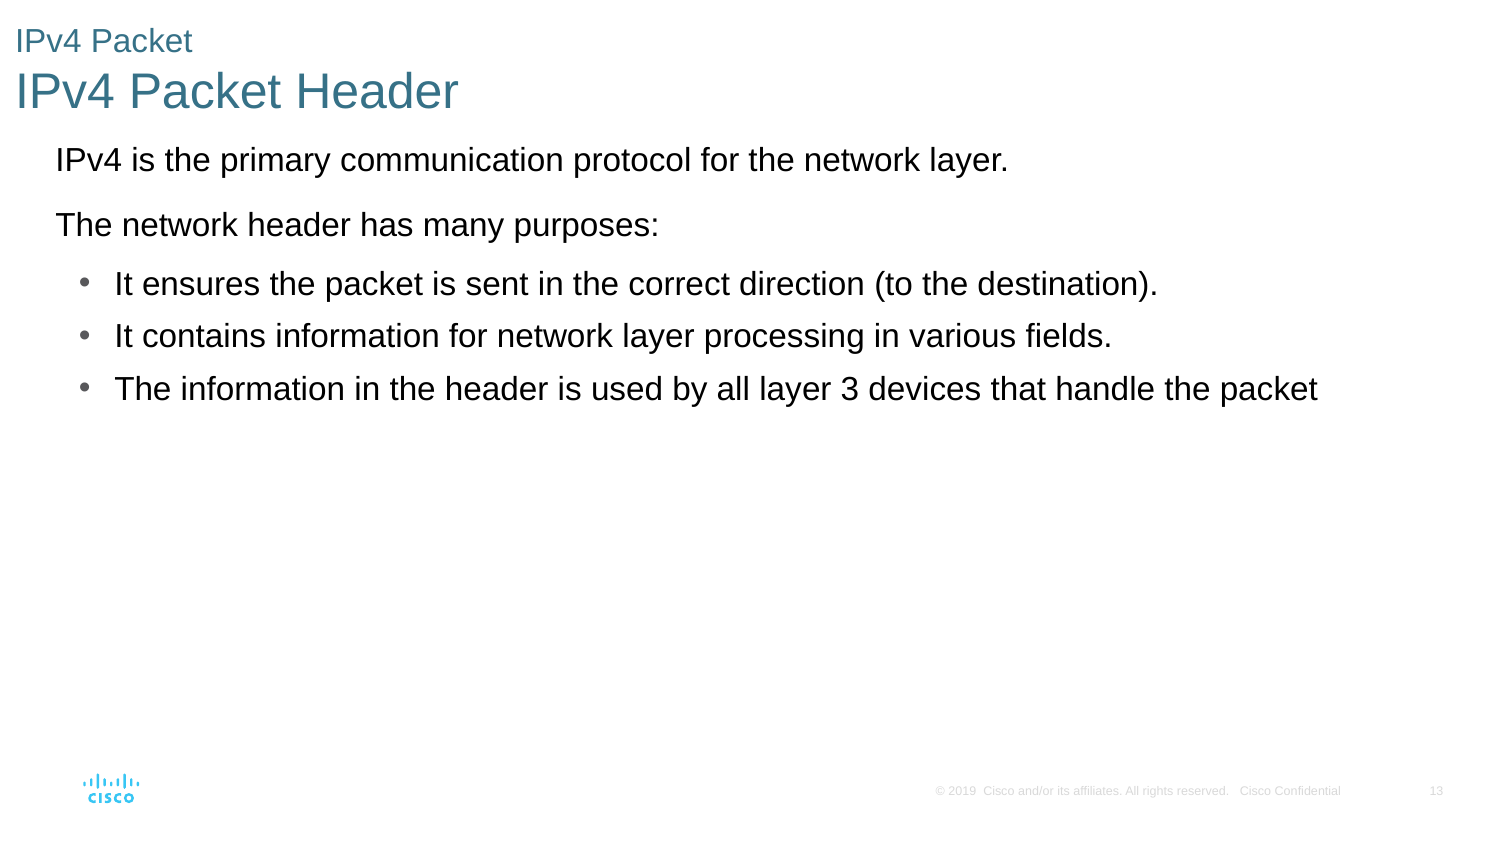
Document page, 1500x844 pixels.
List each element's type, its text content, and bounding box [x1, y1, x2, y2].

title IPv4 Packet IPv4 Packet Header [0, 6, 1500, 131]
list IPv4 is the primary communication protocol for the network layer. The network header has many purposes: It ensures the packet is sent in the correct direction (to the destination). It contains information for network layer processing in various fields. The information in the header is used by all layer 3 devices that handle the packet [40, 131, 1383, 705]
